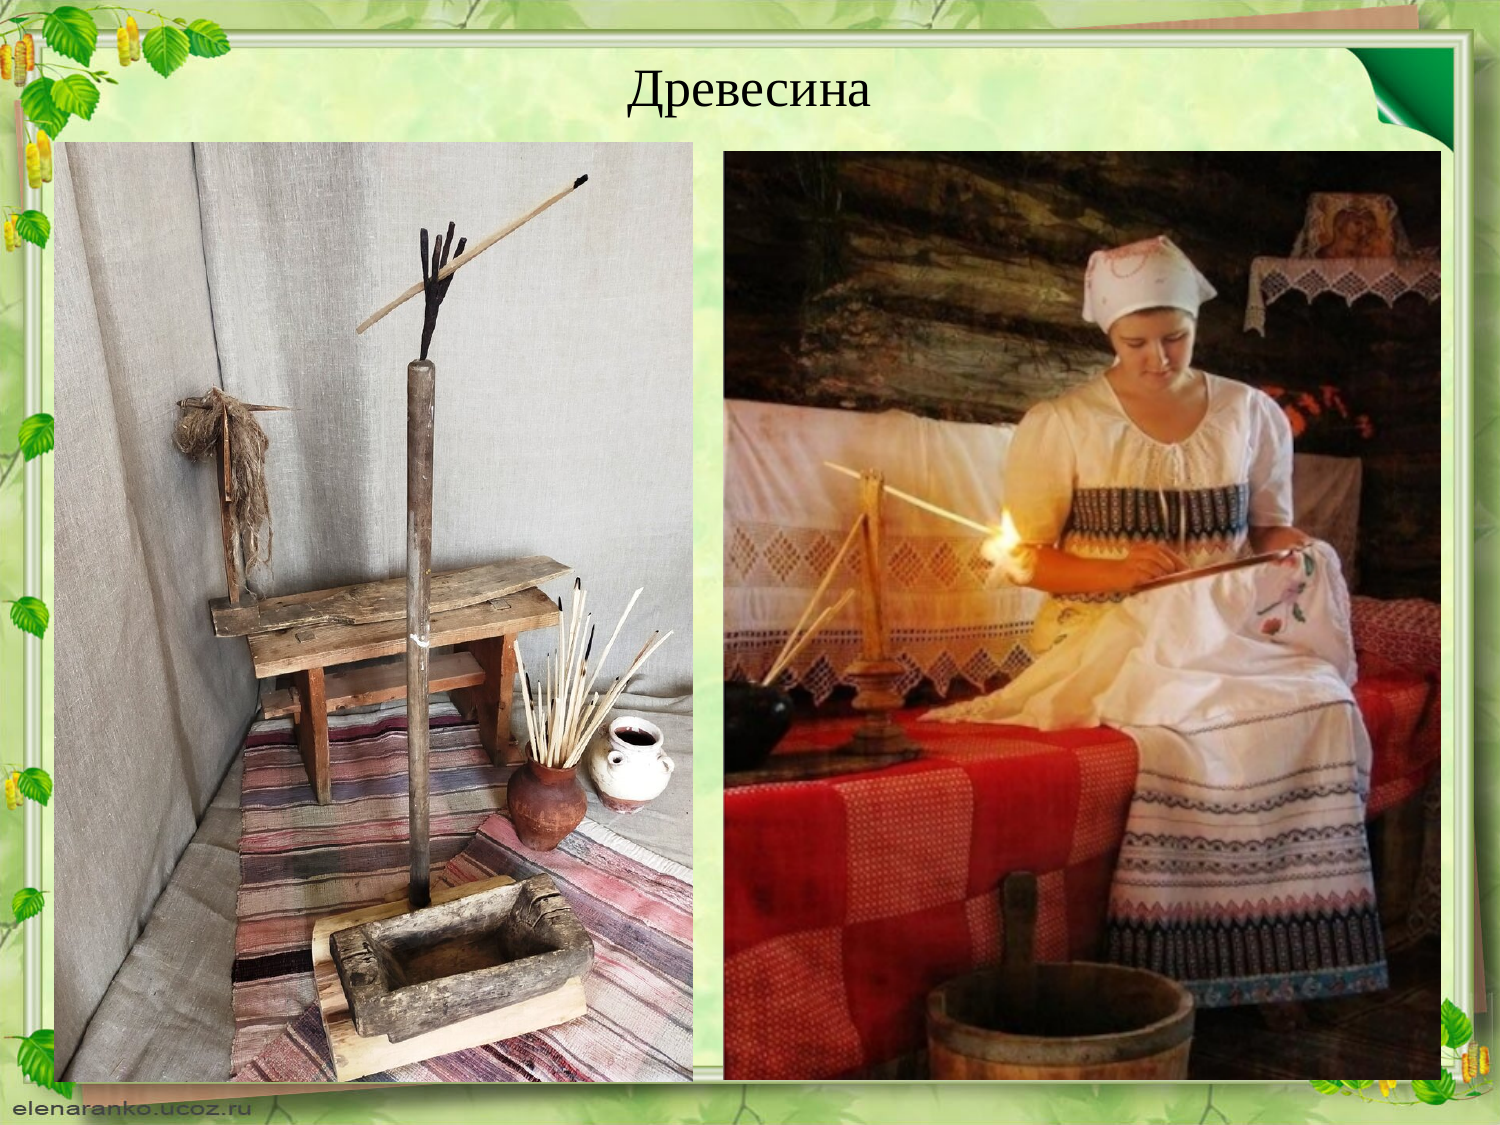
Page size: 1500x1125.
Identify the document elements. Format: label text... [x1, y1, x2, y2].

title Древесина [75, 45, 1425, 126]
picture [0, 0, 1500, 1125]
